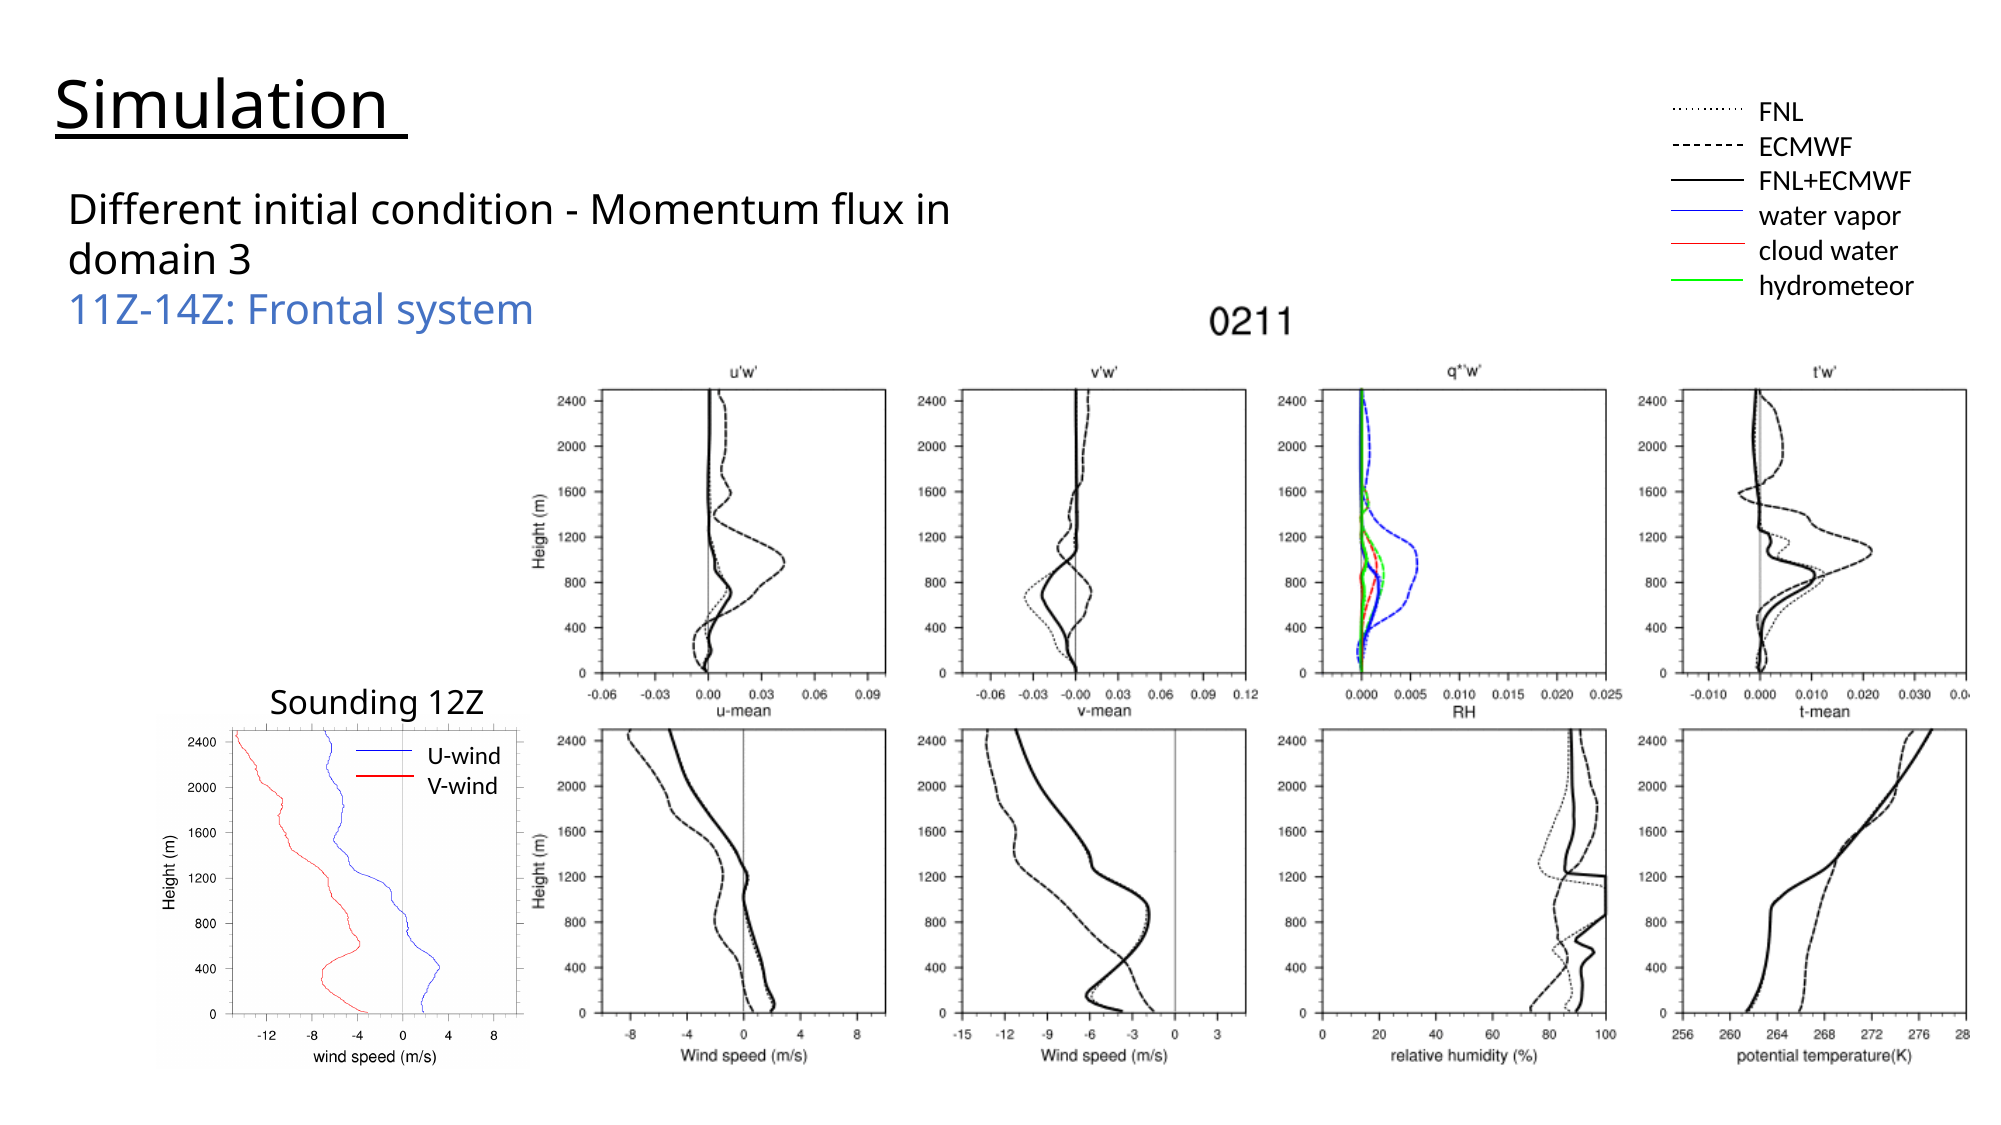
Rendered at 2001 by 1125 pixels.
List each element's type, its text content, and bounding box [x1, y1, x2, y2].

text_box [156, 661, 530, 1069]
text_box Simulation [43, 50, 528, 161]
picture [528, 0, 1970, 1125]
text_box Different initial condition - Momentum flux in domain 3 11Z-14Z: Frontal system [47, 162, 528, 273]
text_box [1671, 76, 2000, 303]
